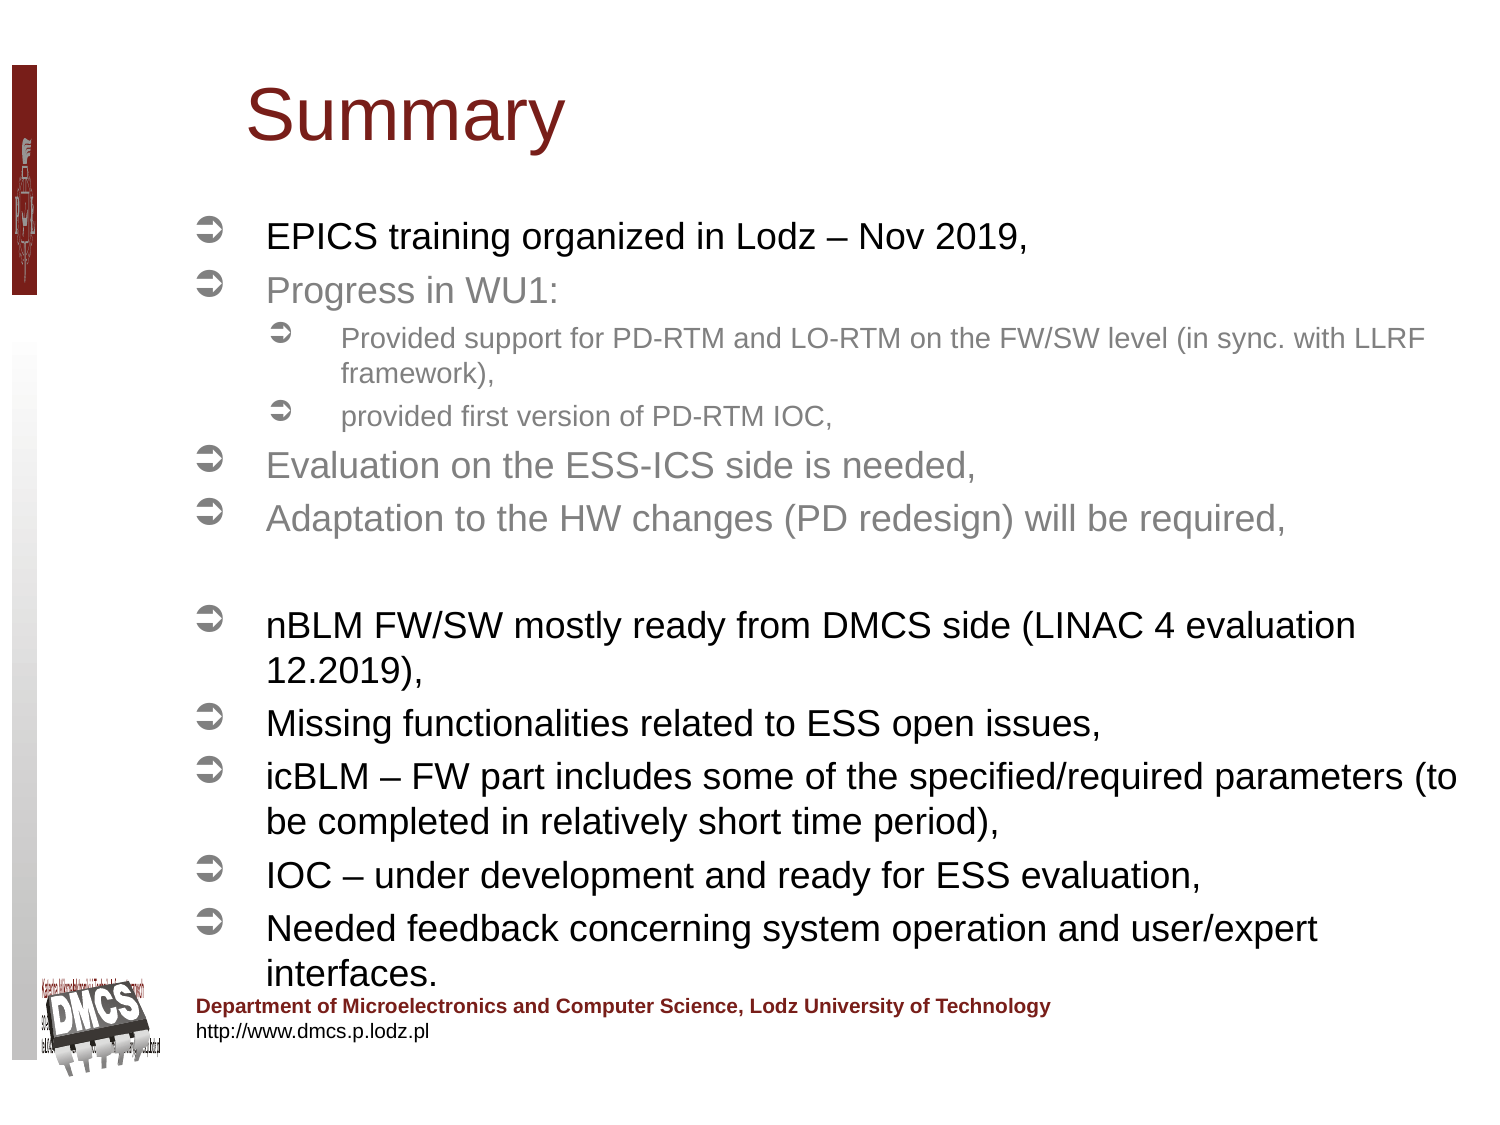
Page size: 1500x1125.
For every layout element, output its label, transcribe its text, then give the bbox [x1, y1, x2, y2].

text_box EPICS training organized in Lodz – Nov 2019, Progress in WU1: Provided support for PD-RTM and LO-RTM on the FW/SW level (in sync. with LLRF framework), provided first version of PD-RTM IOC, Evaluation on the ESS-ICS side is needed, Adaptation to the HW changes (PD redesign) will be required, nBLM FW/SW mostly ready from DMCS side (LINAC 4 evaluation 12.2019), Missing functionalities related to ESS open issues, icBLM – FW part includes some of the specified/required parameters (to be completed in relatively short time period), IOC – under development and ready for ESS evaluation, Needed feedback concerning system operation and user/expert interfaces. [177, 205, 1500, 640]
text_box Summary [230, 27, 1447, 193]
